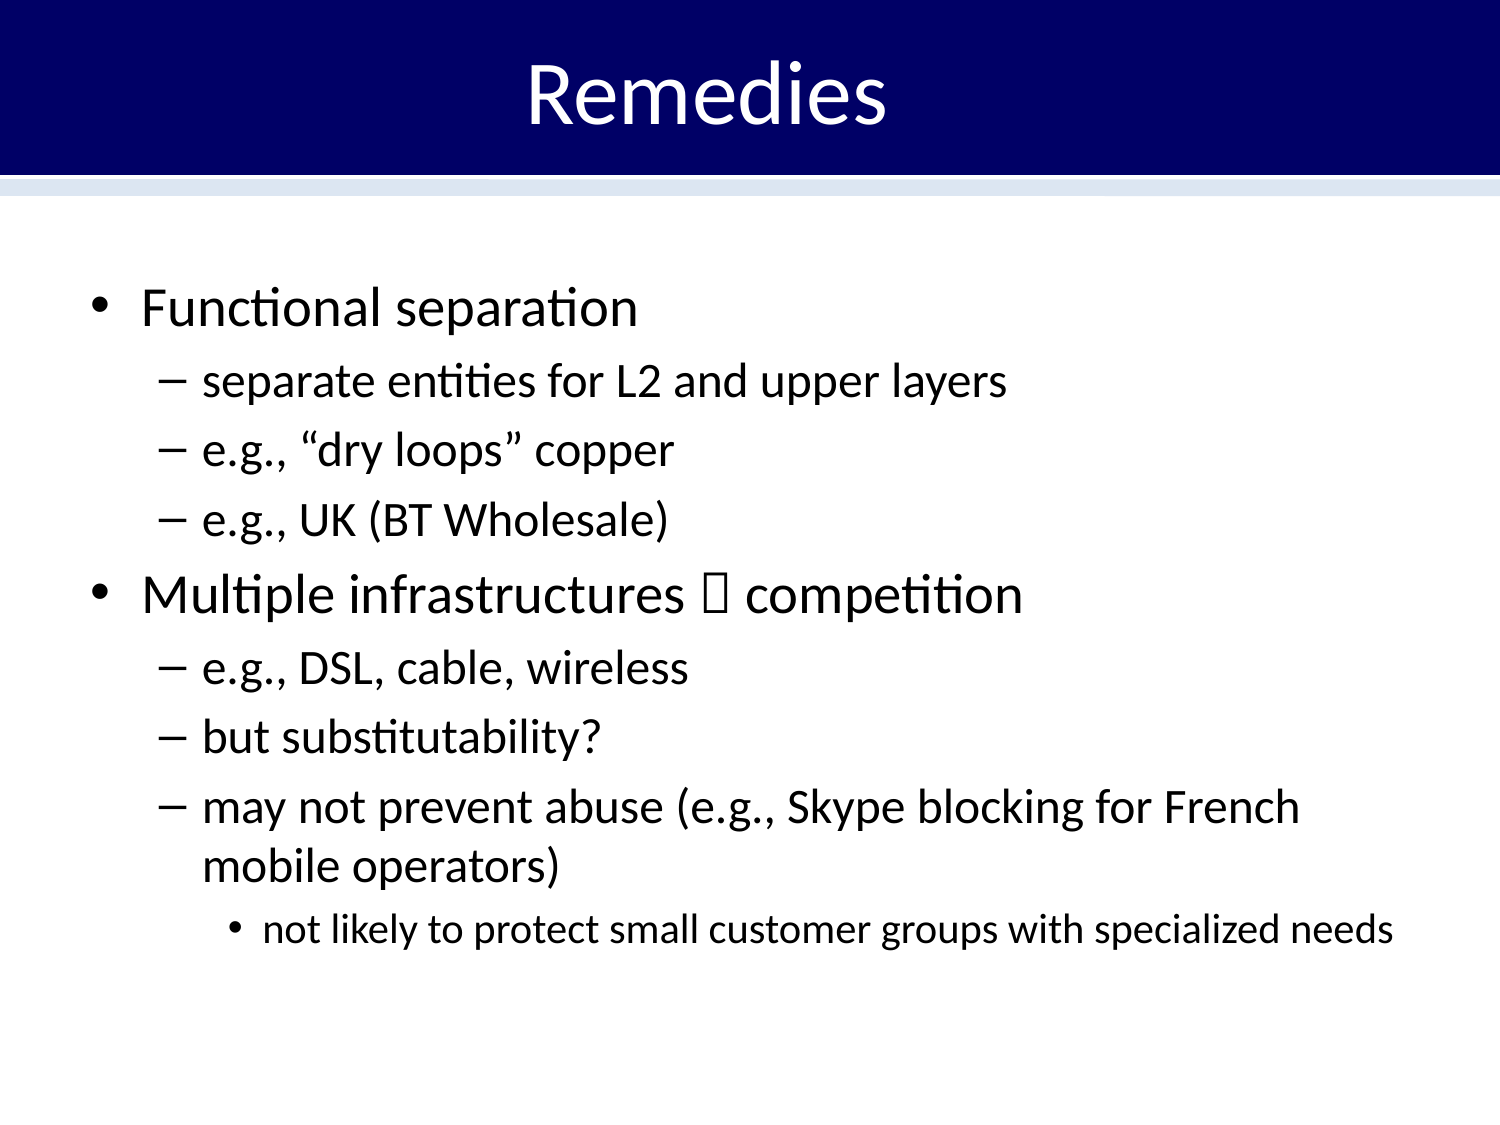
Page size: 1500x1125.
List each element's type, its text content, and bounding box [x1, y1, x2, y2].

list Functional separation separate entities for L2 and upper layers e.g., “dry loops” copper e.g., UK (BT Wholesale) Multiple infrastructures  competition e.g., DSL, cable, wireless but substitutability? may not prevent abuse (e.g., Skype blocking for French mobile operators) not likely to protect small customer groups with specialized needs [75, 262, 1425, 1005]
title Remedies [75, 0, 1425, 182]
